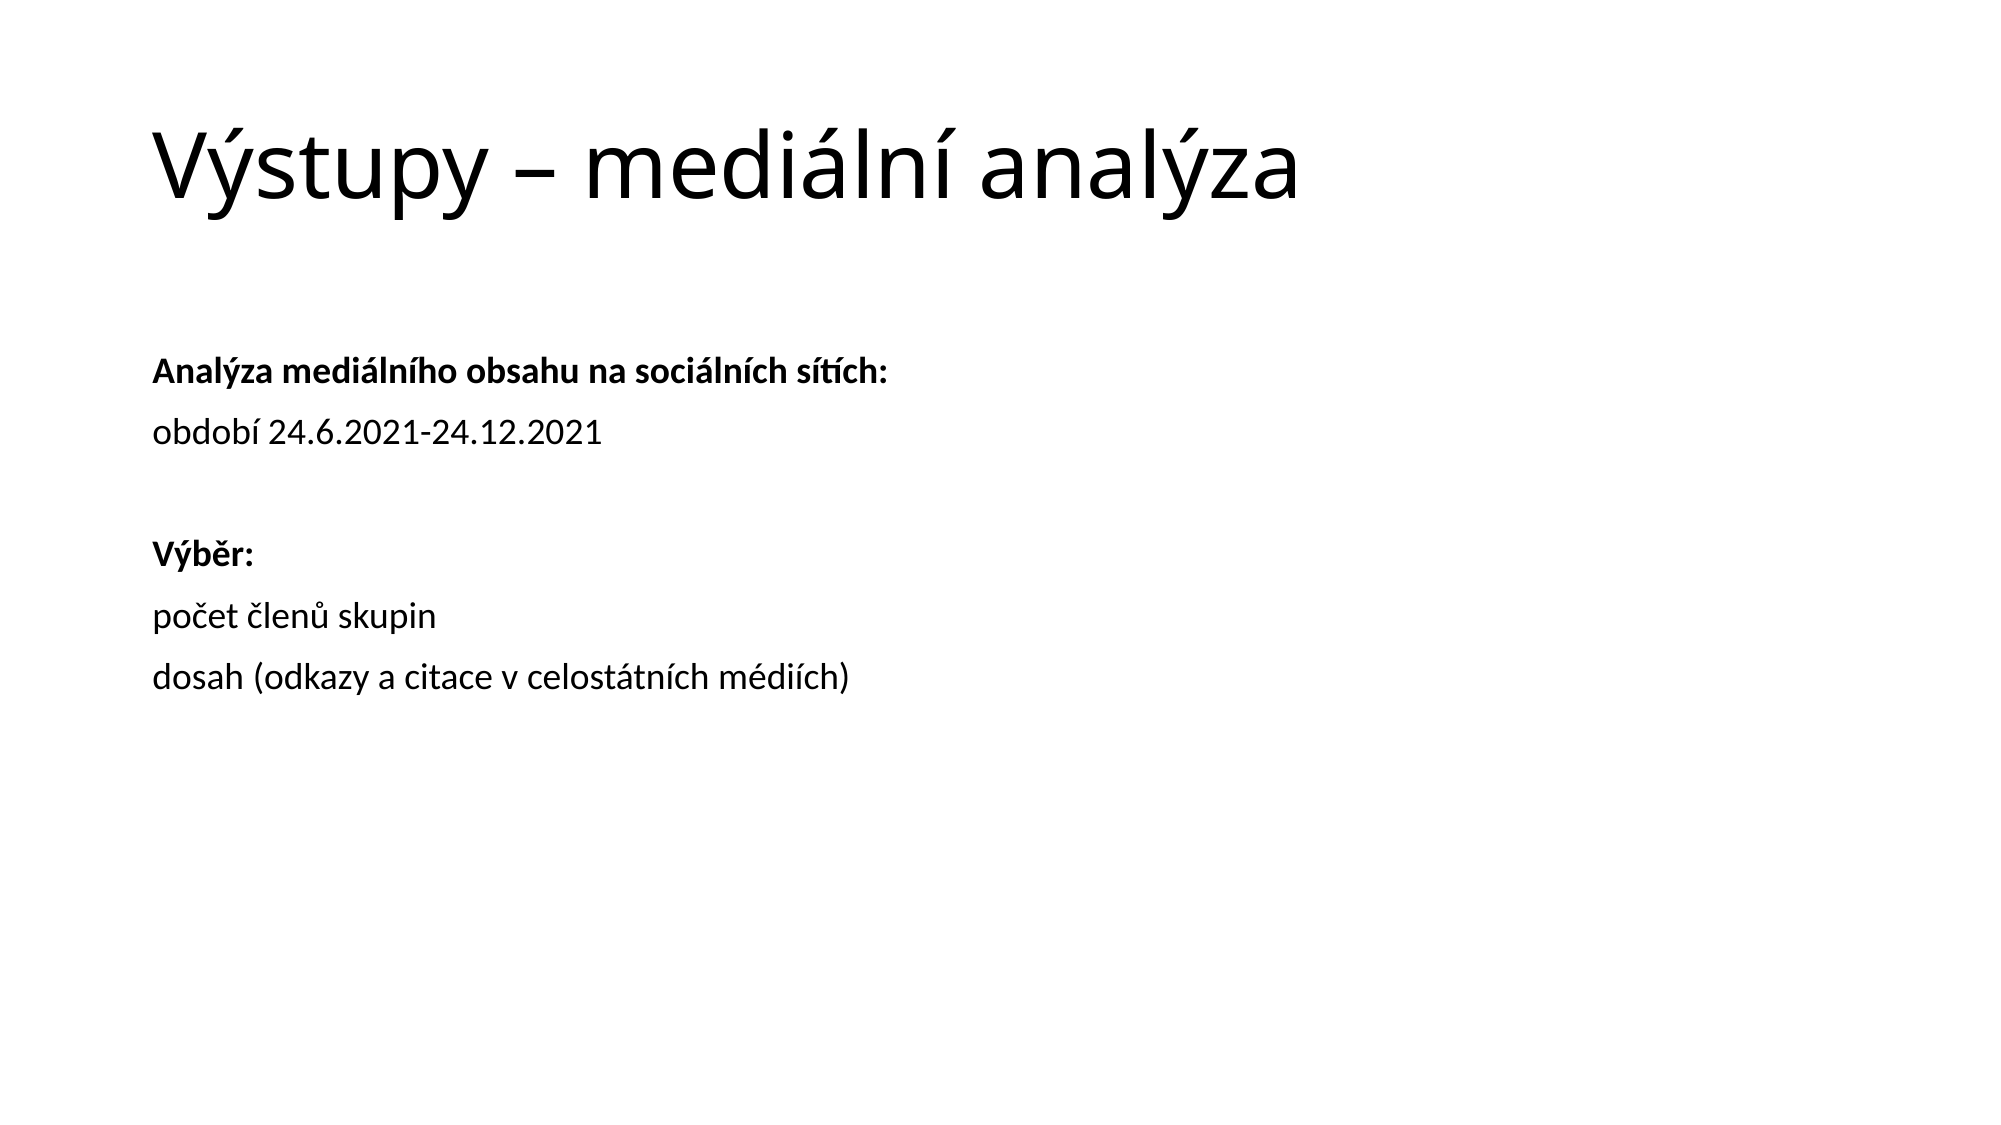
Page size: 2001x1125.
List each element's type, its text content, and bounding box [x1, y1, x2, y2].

title Výstupy – mediální analýza [137, 59, 1863, 278]
list Analýza mediálního obsahu na sociálních sítích: období 24.6.2021-24.12.2021 Výběr: počet členů skupin dosah (odkazy a citace v celostátních médiích) [137, 277, 1516, 1097]
